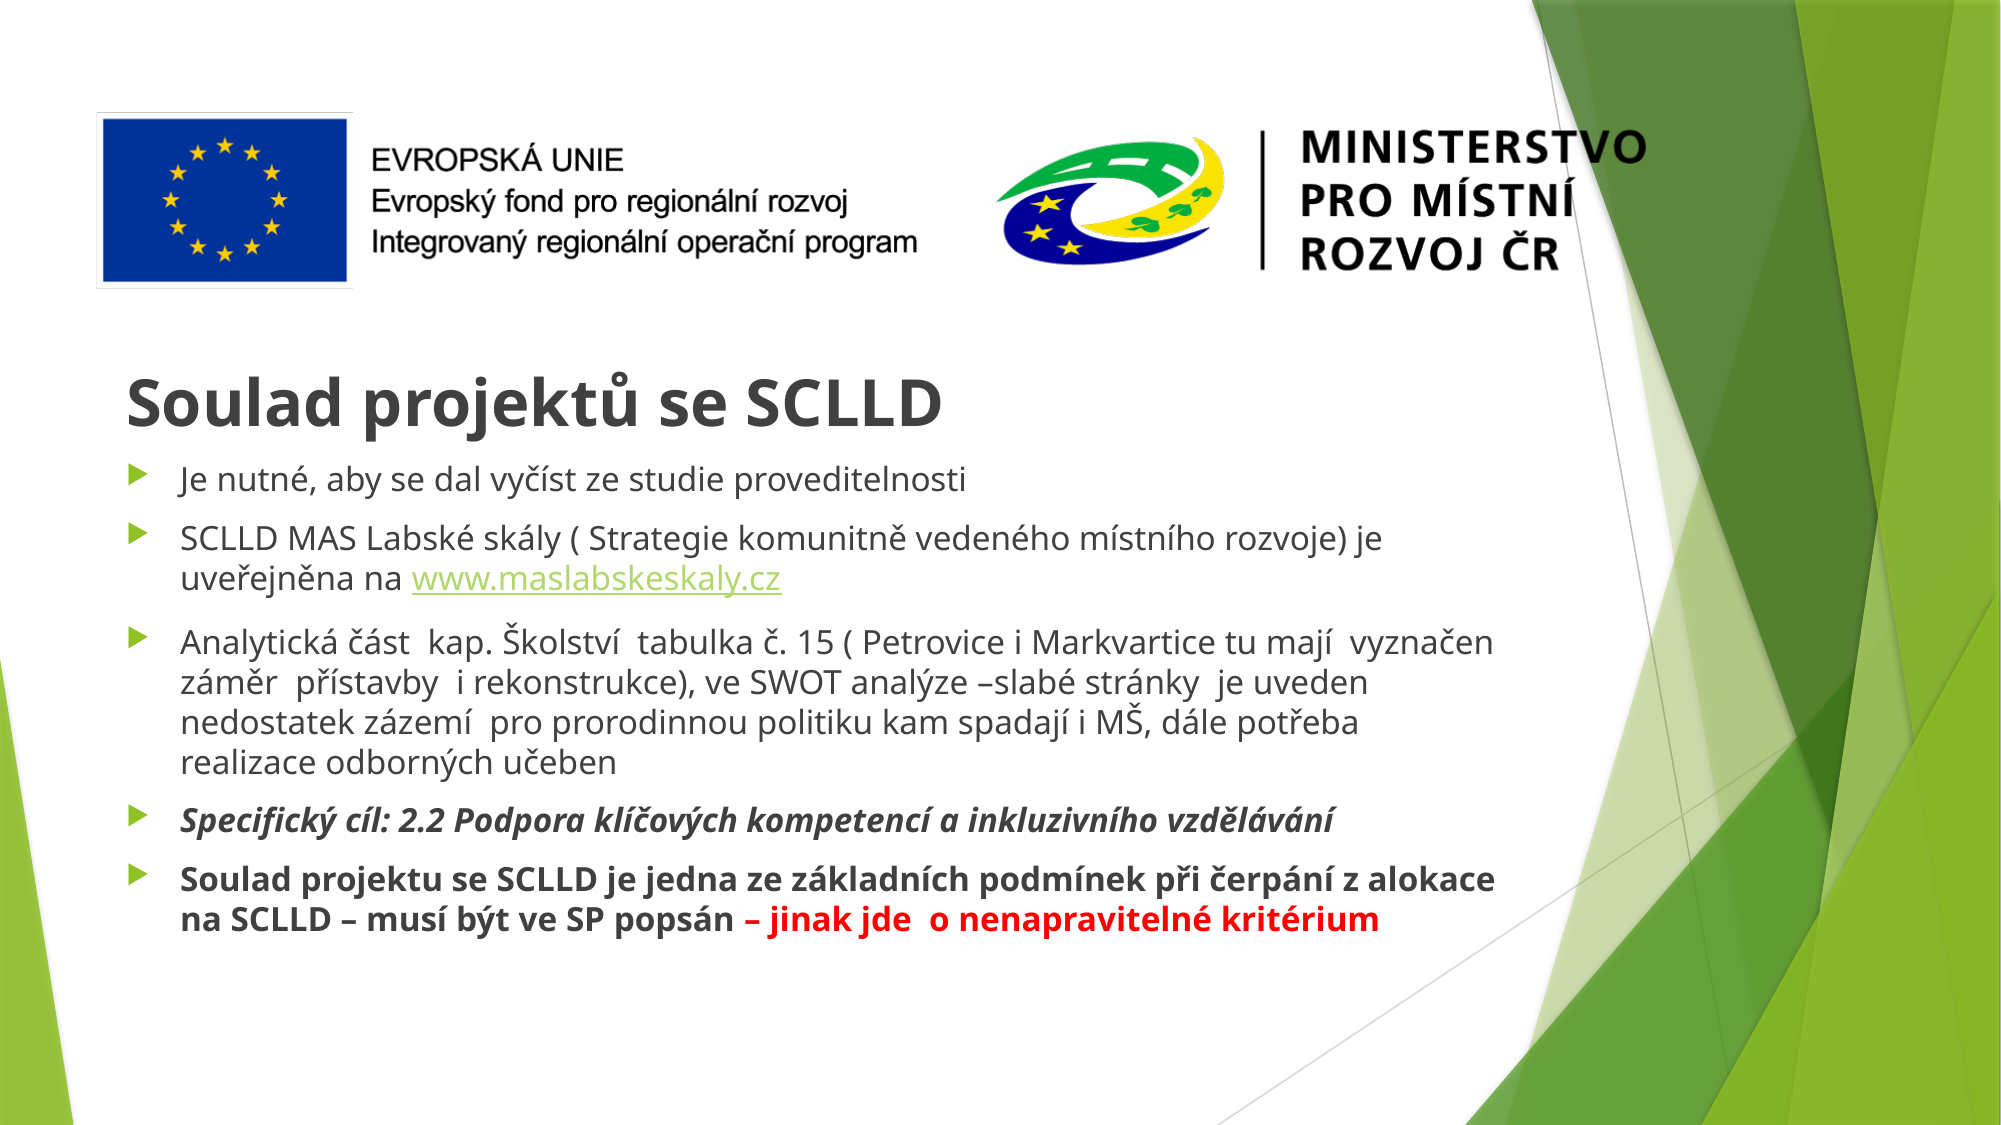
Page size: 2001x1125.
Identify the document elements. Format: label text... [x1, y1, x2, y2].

list Soulad projektů se SCLLD Je nutné, aby se dal vyčíst ze studie proveditelnosti SCLLD MAS Labské skály ( Strategie komunitně vedeného místního rozvoje) je uveřejněna na www.maslabskeskaly.cz Analytická část kap. Školství tabulka č. 15 ( Petrovice i Markvartice tu mají vyznačen záměr přístavby i rekonstrukce), ve SWOT analýze –slabé stránky je uveden nedostatek zázemí pro prorodinnou politiku kam spadají i MŠ, dále potřeba realizace odborných učeben Specifický cíl: 2.2 Podpora klíčových kompetencí a inkluzivního vzdělávání Soulad projektu se SCLLD je jedna ze základních podmínek při čerpání z alokace na SCLLD – musí být ve SP popsán – jinak jde o nenapravitelné kritérium [111, 354, 1522, 992]
picture [48, 63, 1700, 337]
